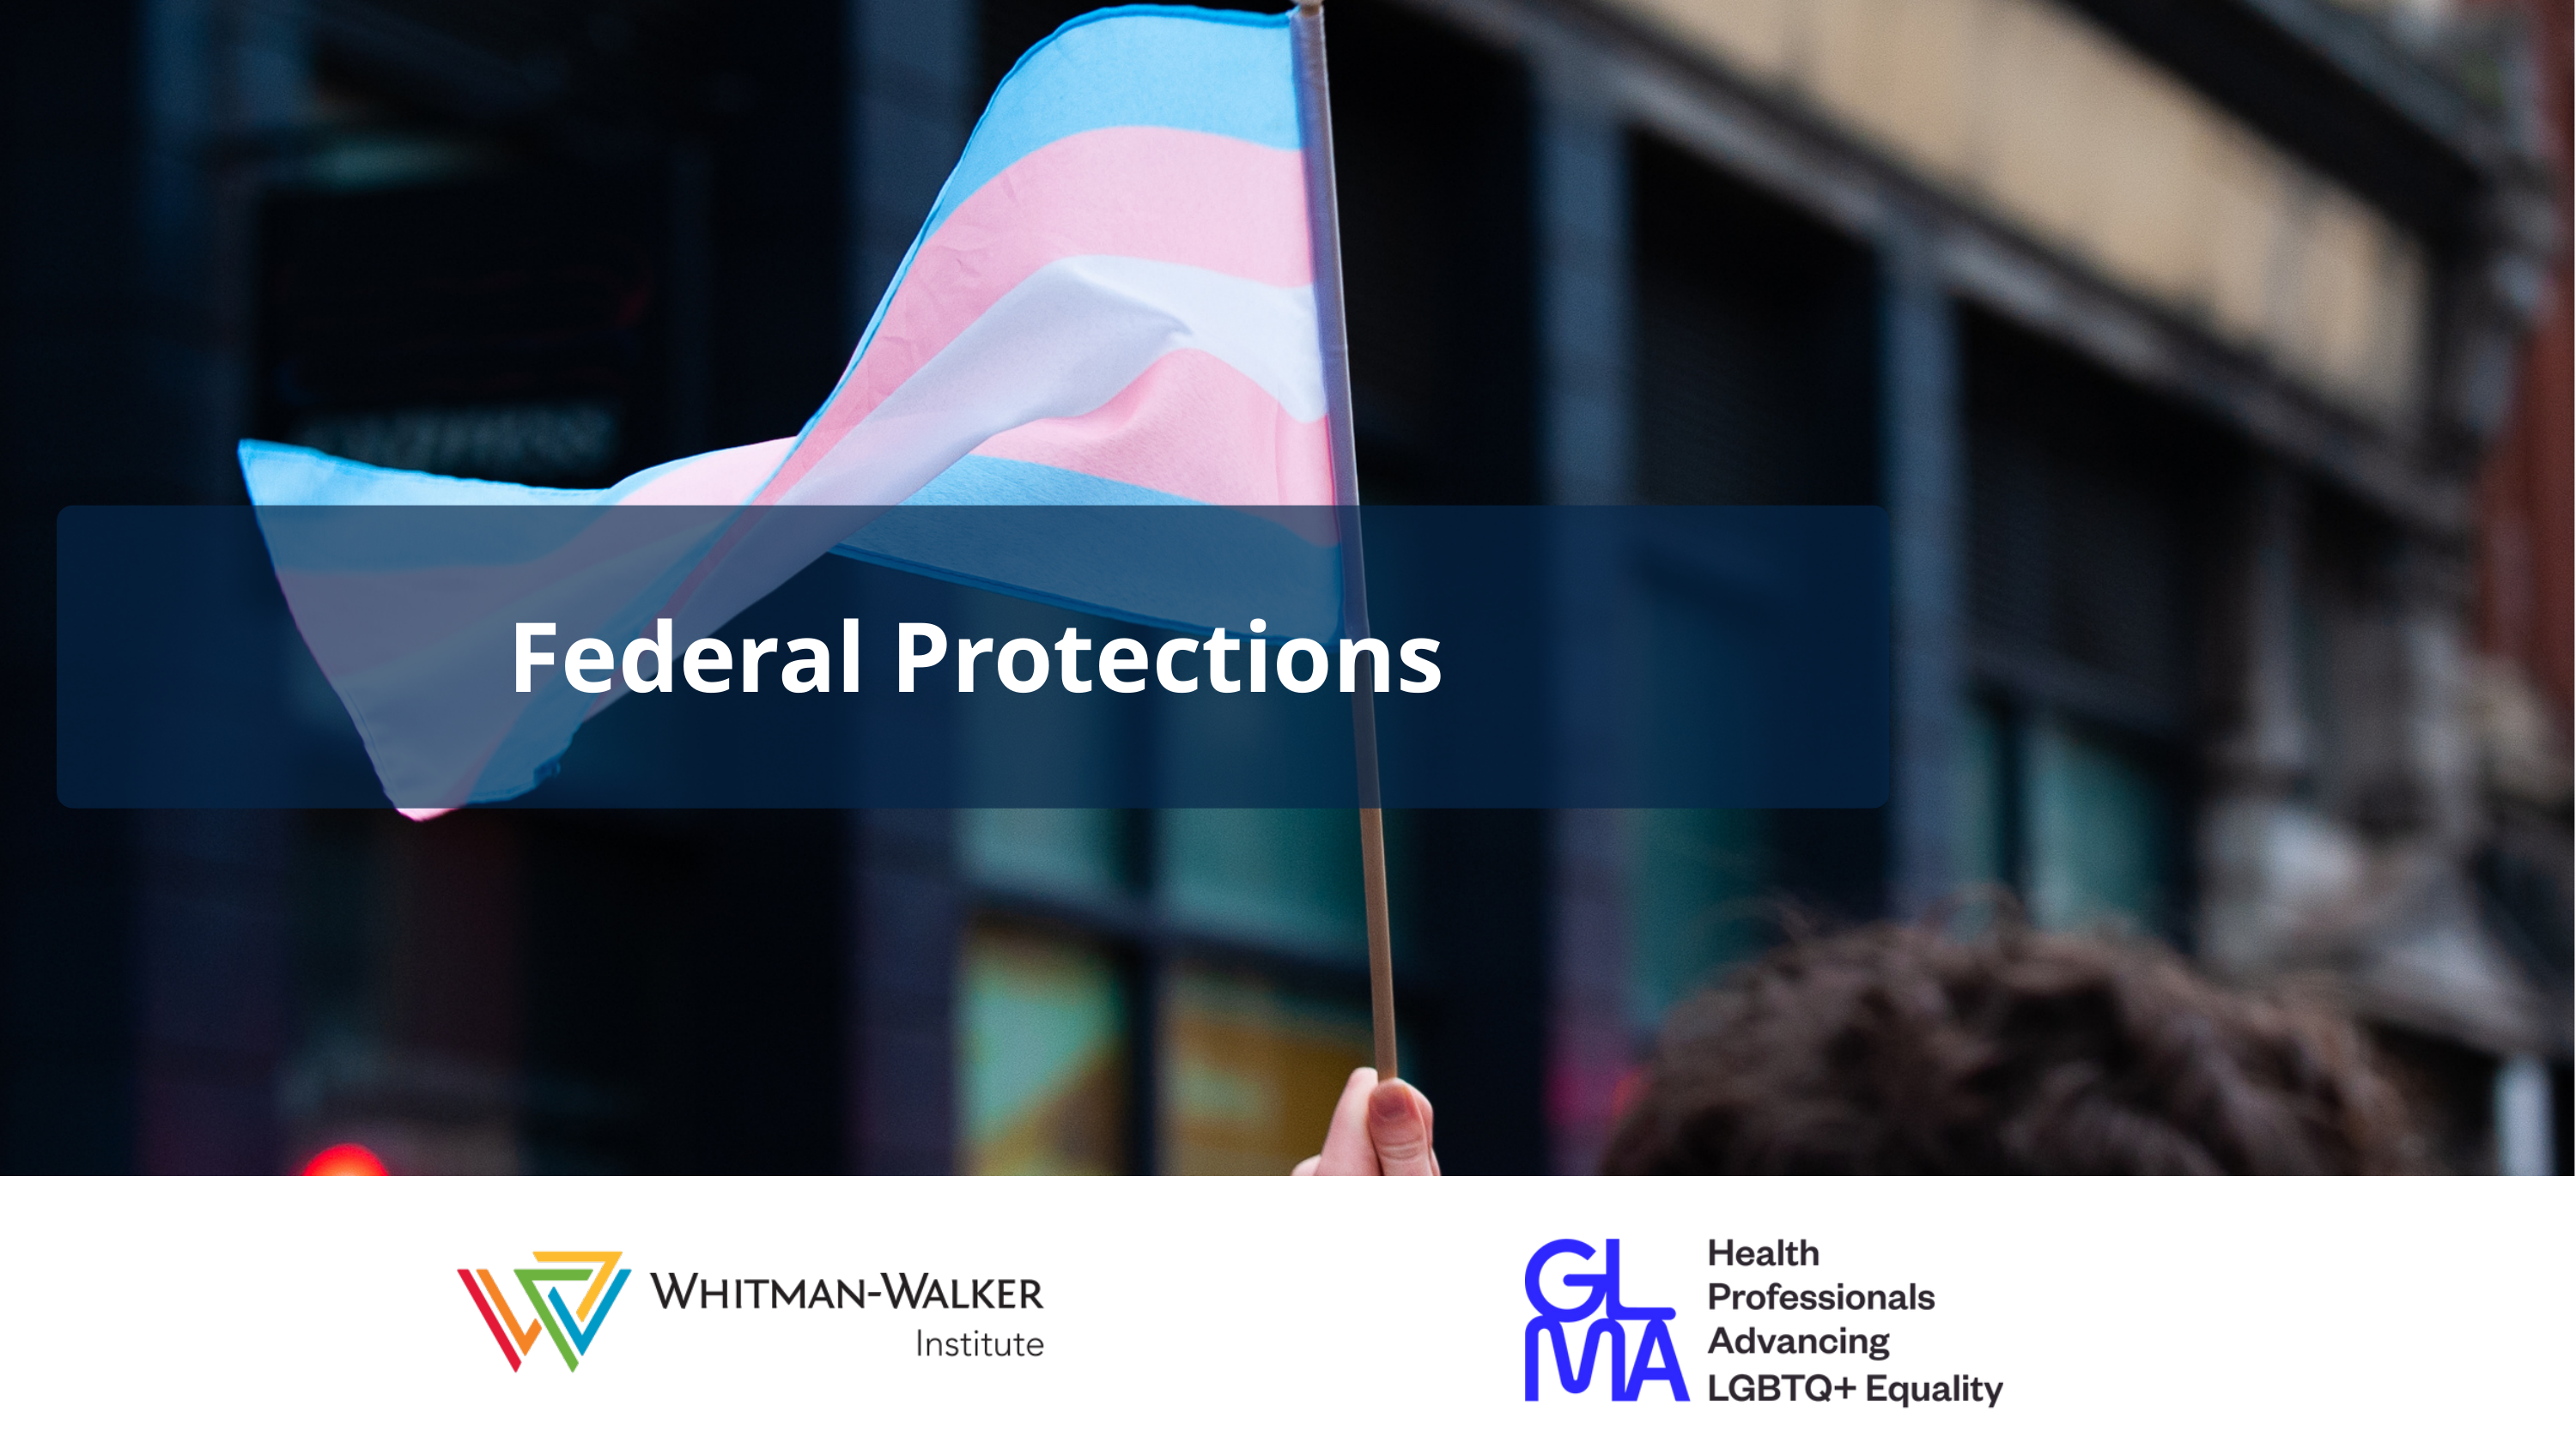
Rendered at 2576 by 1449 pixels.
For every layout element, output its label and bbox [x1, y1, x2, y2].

text_box [437, 1228, 1066, 1394]
text_box [56, 505, 1890, 809]
text_box [0, 0, 2575, 1176]
text_box [1525, 1228, 2004, 1410]
